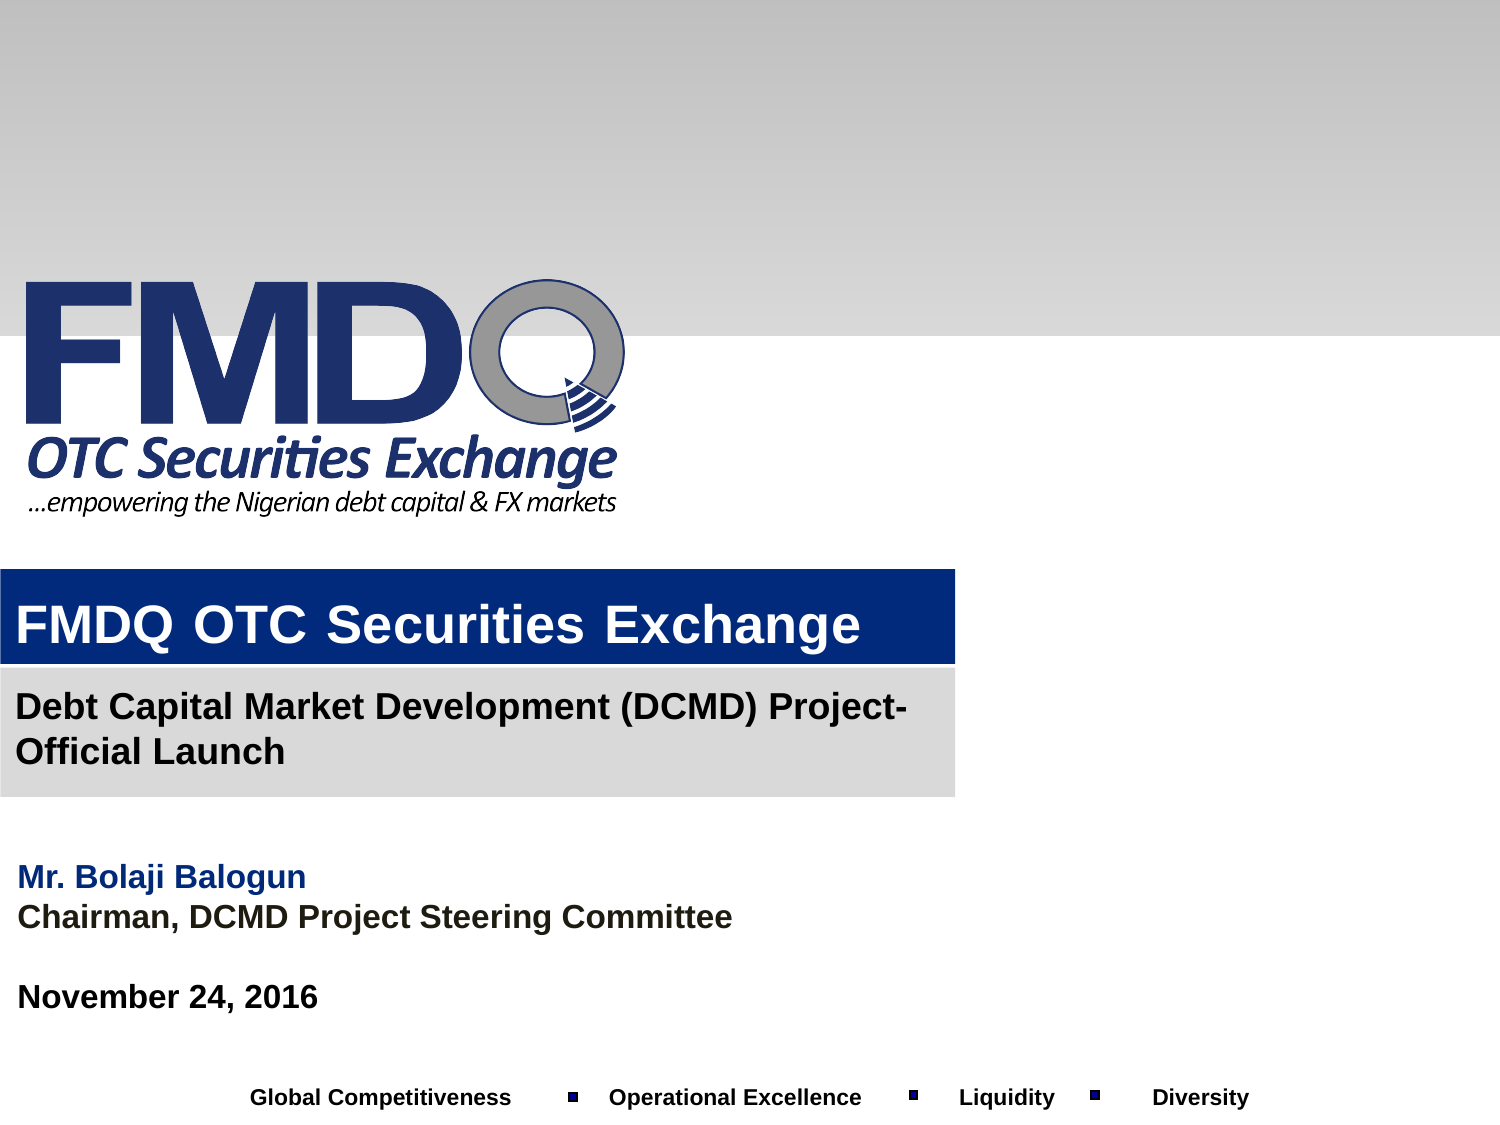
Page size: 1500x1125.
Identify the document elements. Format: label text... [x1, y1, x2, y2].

text_box Mr. Bolaji Balogun Chairman, DCMD Project Steering Committee November 24, 2016 [2, 847, 773, 1063]
text_box Debt Capital Market Development (DCMD) Project- Official Launch [0, 674, 949, 780]
picture [26, 279, 625, 517]
